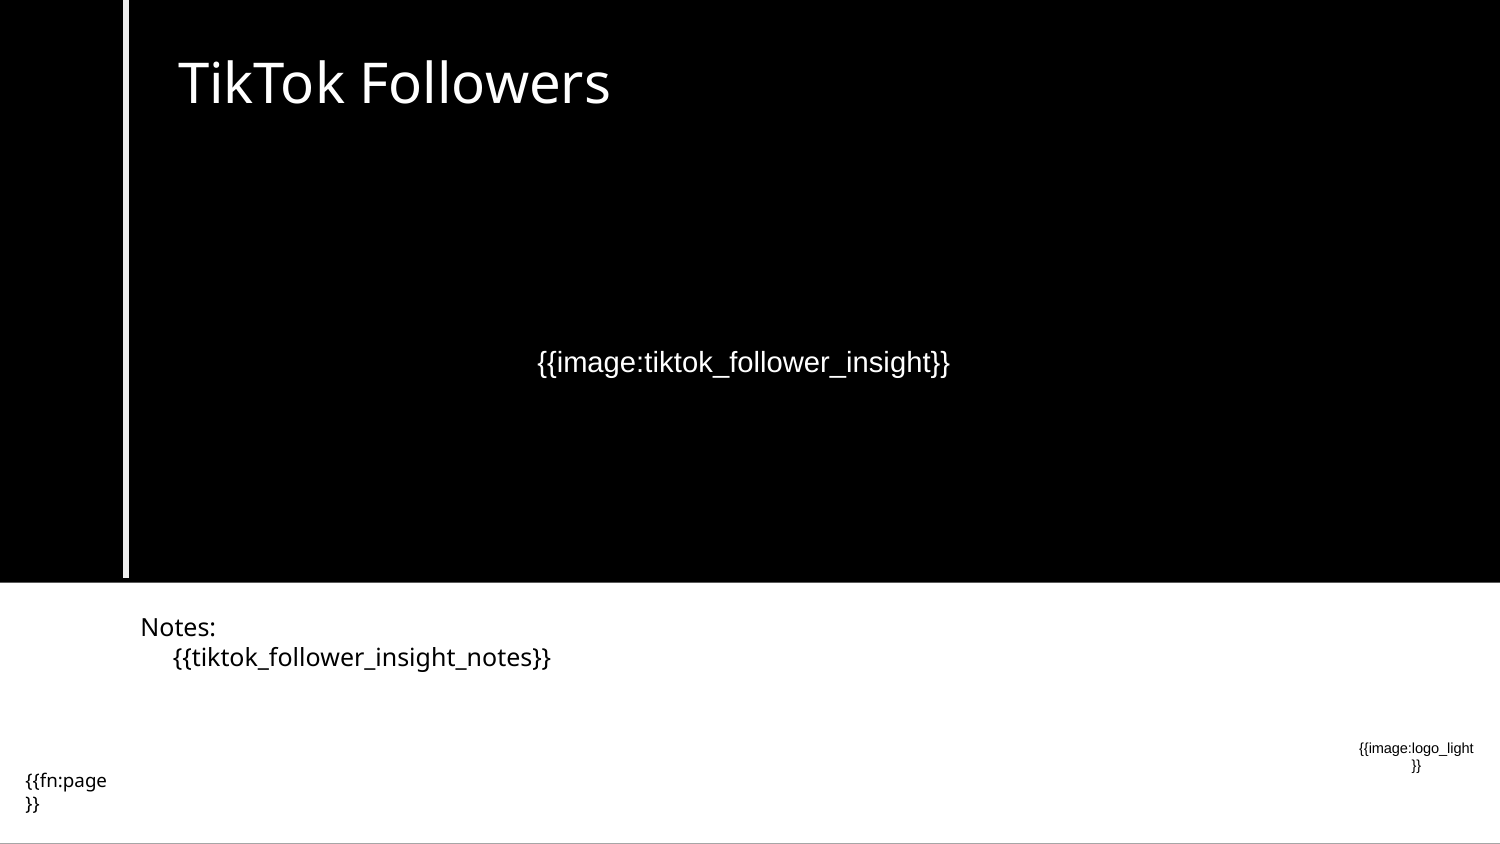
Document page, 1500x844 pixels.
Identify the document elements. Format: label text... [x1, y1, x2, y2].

text_box {{image:logo_light}} [1343, 682, 1490, 829]
text_box [0, 582, 1500, 844]
text_box {{image:tiktok_follower_insight}} [291, 143, 1197, 578]
text_box Notes: {{tiktok_follower_insight_notes}} [125, 596, 1411, 725]
title TikTok Followers [163, 32, 1264, 122]
text_box {{fn:page}} [10, 778, 127, 829]
